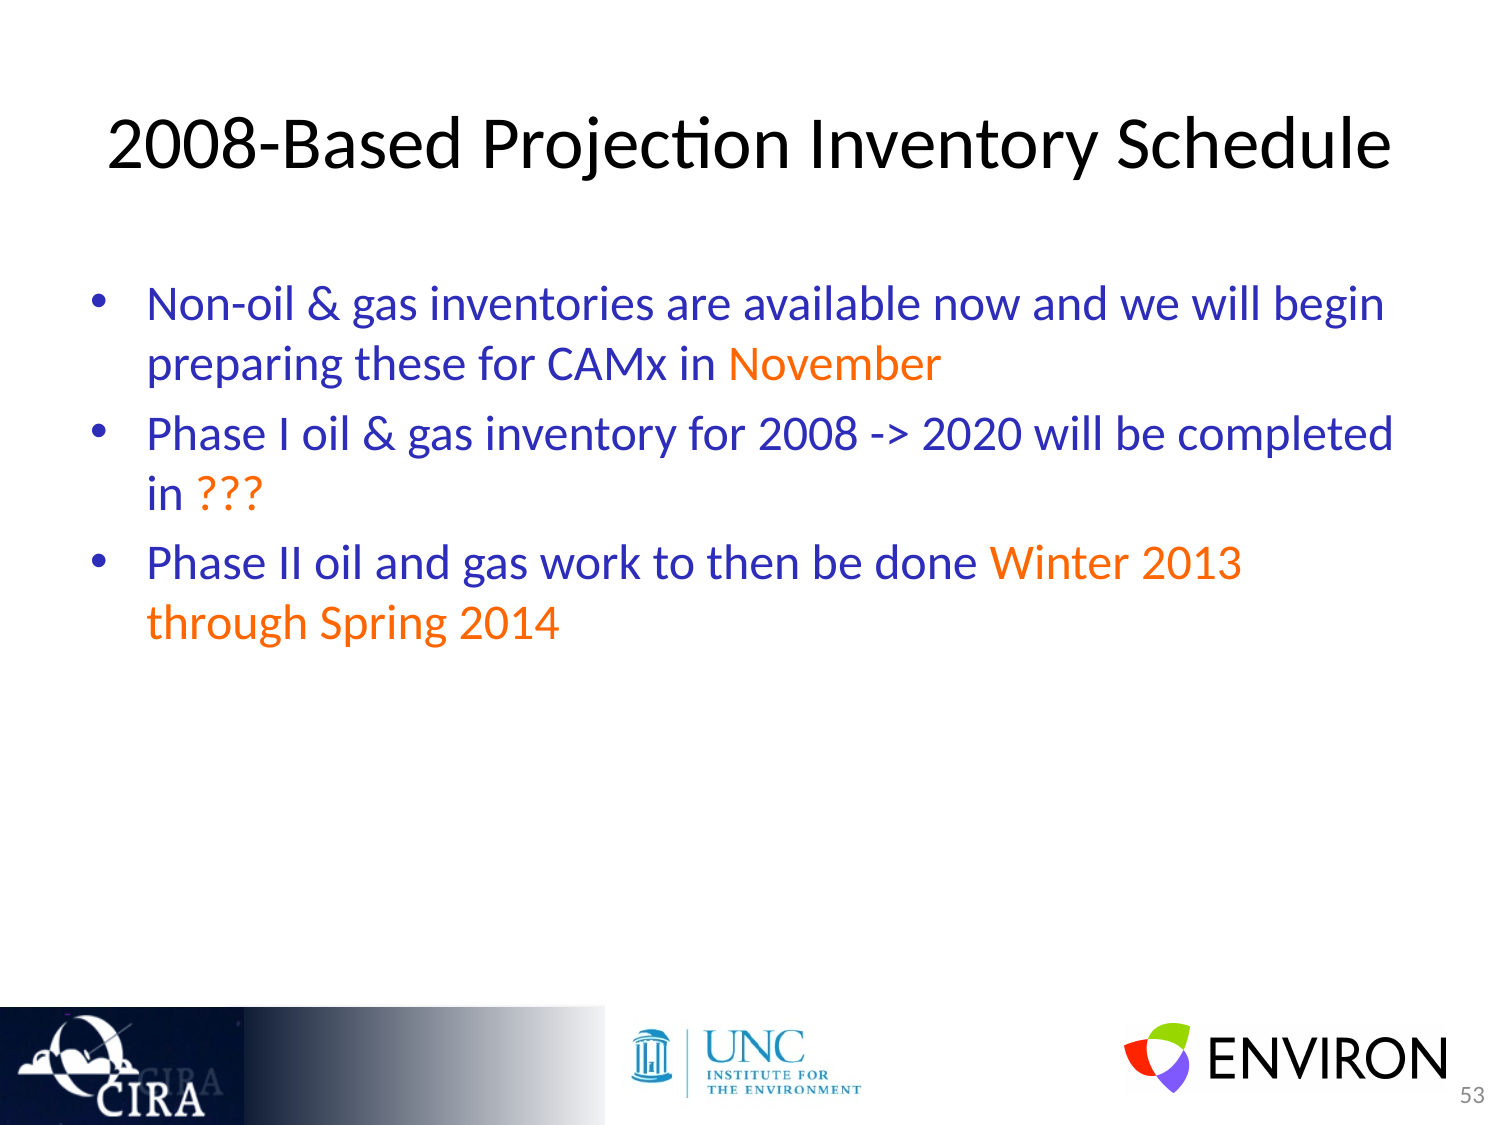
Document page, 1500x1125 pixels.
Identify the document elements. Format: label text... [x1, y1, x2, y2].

picture [0, 1007, 244, 1125]
list Non-oil & gas inventories are available now and we will begin preparing these for CAMx in November Phase I oil & gas inventory for 2008 -> 2020 will be completed in ??? Phase II oil and gas work to then be done Winter 2013 through Spring 2014 [75, 262, 1425, 1005]
title 2008-Based Projection Inventory Schedule [75, 45, 1425, 233]
picture [1124, 1023, 1446, 1093]
picture [605, 1005, 887, 1125]
